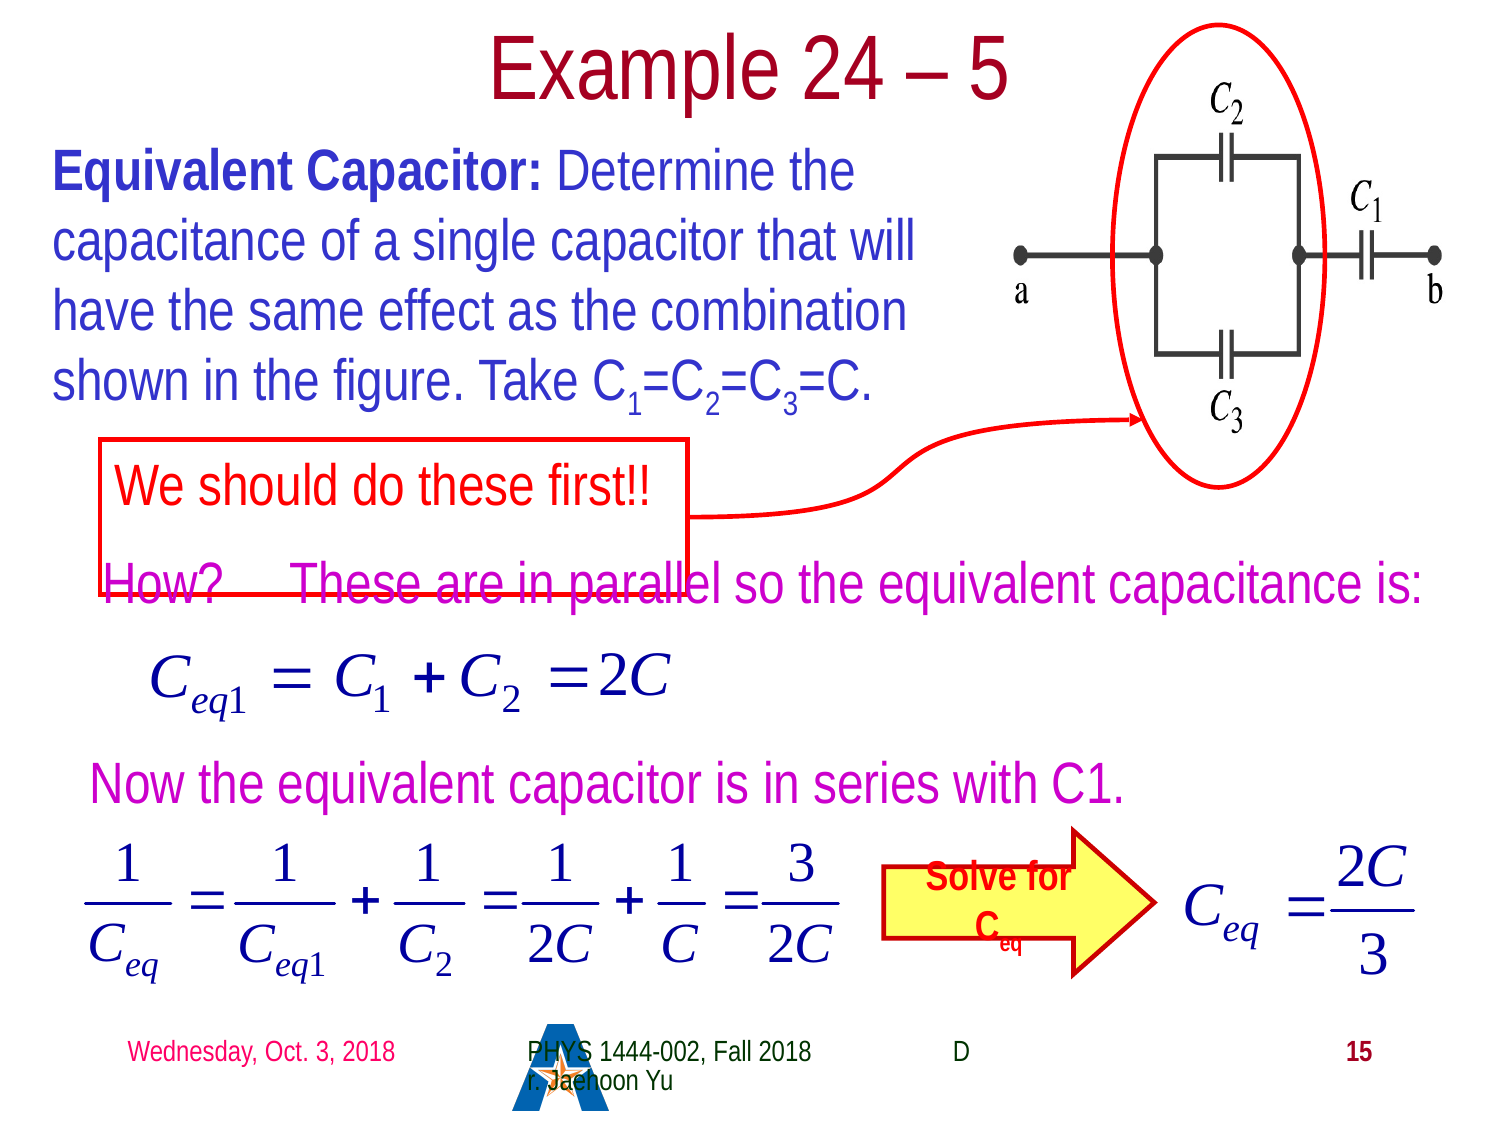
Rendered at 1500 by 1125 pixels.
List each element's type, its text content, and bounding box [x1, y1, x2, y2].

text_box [1173, 824, 1426, 988]
footer PHYS 1444-002, Fall 2018 Dr. Jaehoon Yu [512, 1024, 988, 1101]
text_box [689, 421, 1144, 486]
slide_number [112, 1024, 426, 1101]
picture [512, 1101, 609, 1111]
slide_number 15 [1074, 1024, 1388, 1101]
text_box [512, 824, 750, 975]
text_box We should do these first!! [99, 439, 688, 537]
text_box These are in parallel so the equivalent capacitance is: [275, 537, 1450, 693]
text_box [140, 633, 313, 738]
text_box Equivalent Capacitor: Determine the capacitance of a single capacitor that will have the same effect as the combination shown in the figure. Take C1=C2=C3=C. [37, 124, 988, 430]
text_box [752, 824, 851, 975]
text_box Now the equivalent capacitor is in series with C1. [75, 737, 1450, 823]
text_box How? [87, 537, 275, 623]
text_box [74, 824, 223, 995]
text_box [587, 637, 686, 713]
title Example 24 – 5 [37, 0, 1463, 126]
text_box Solve for Ceq [883, 830, 1155, 975]
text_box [224, 824, 524, 996]
picture [1002, 24, 1451, 488]
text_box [324, 632, 589, 726]
